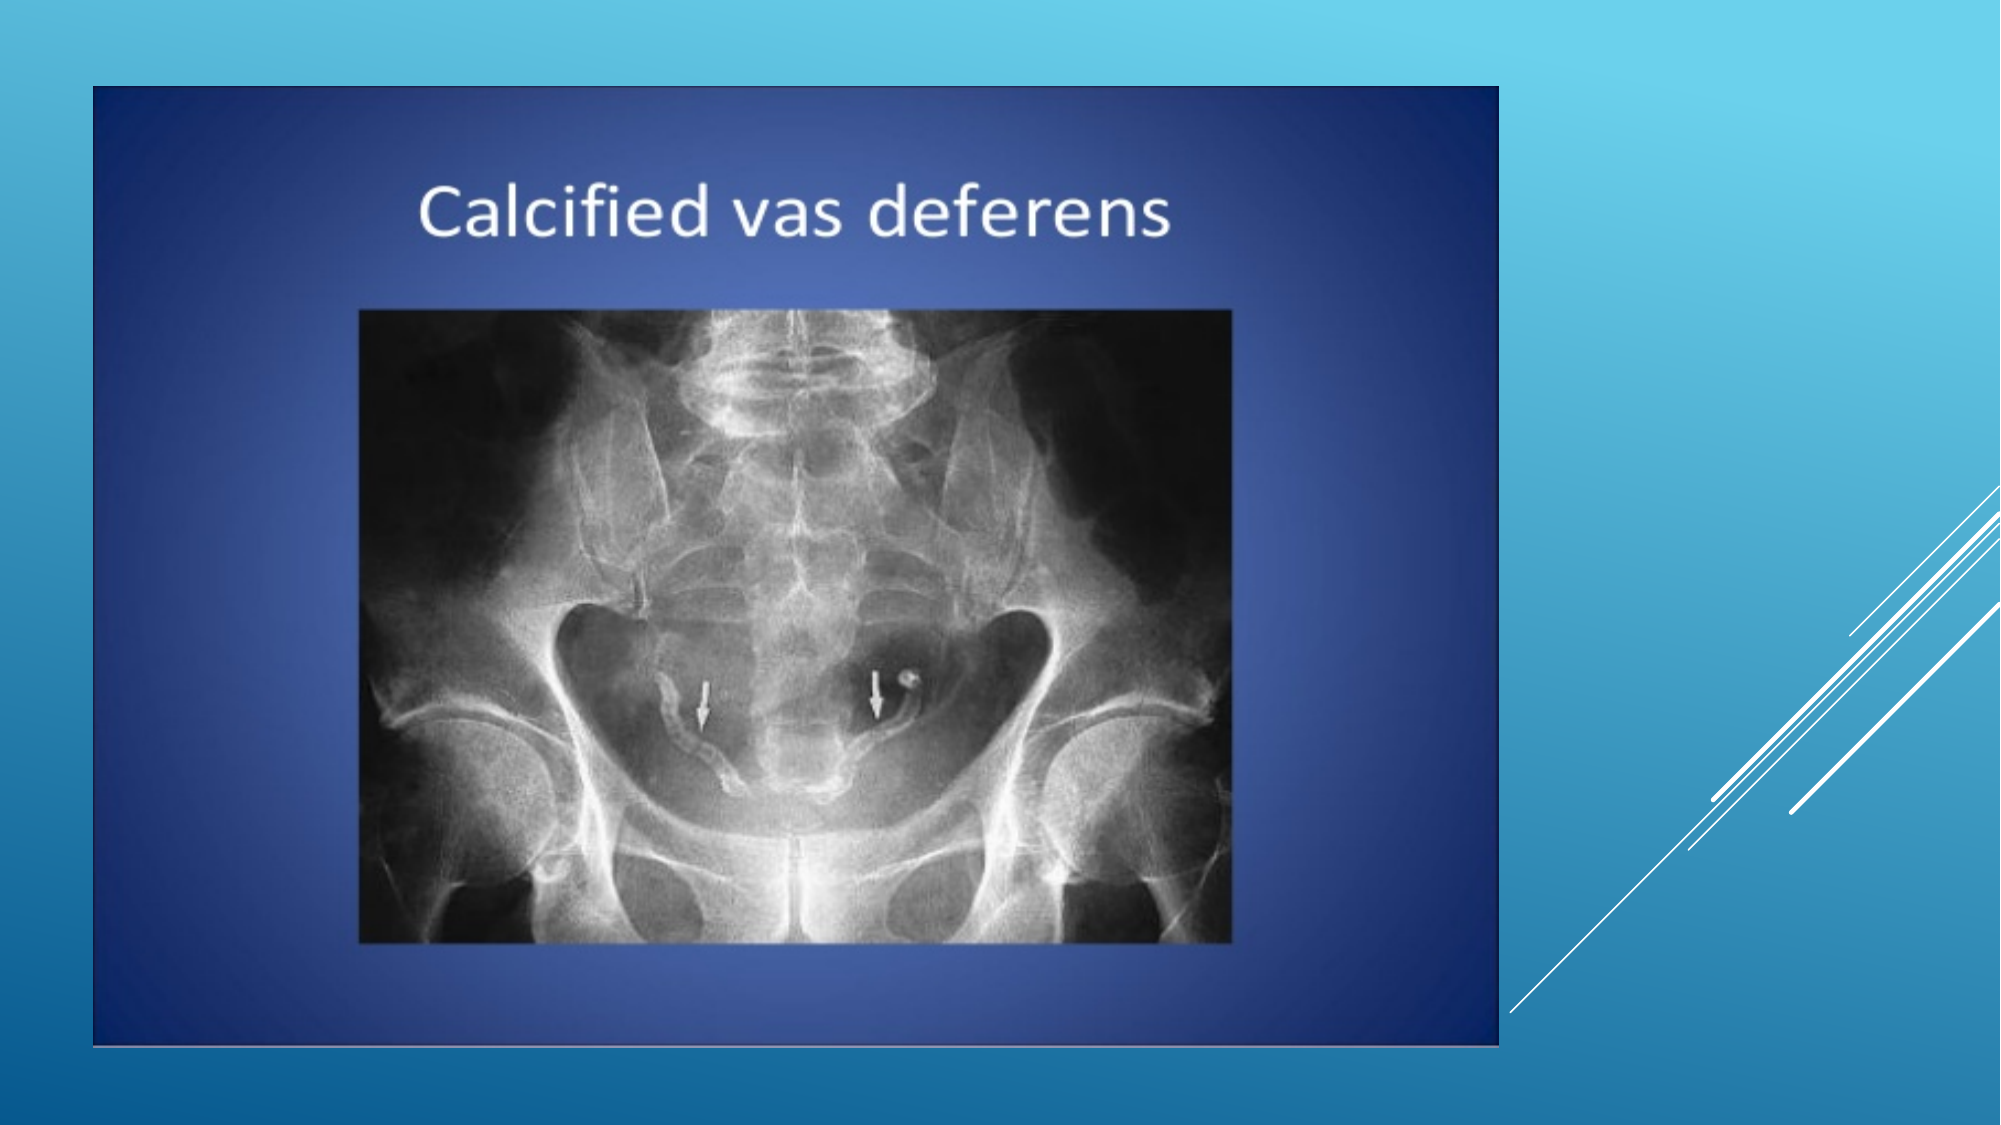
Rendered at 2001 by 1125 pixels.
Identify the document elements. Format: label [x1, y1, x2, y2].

picture [93, 86, 1499, 1048]
